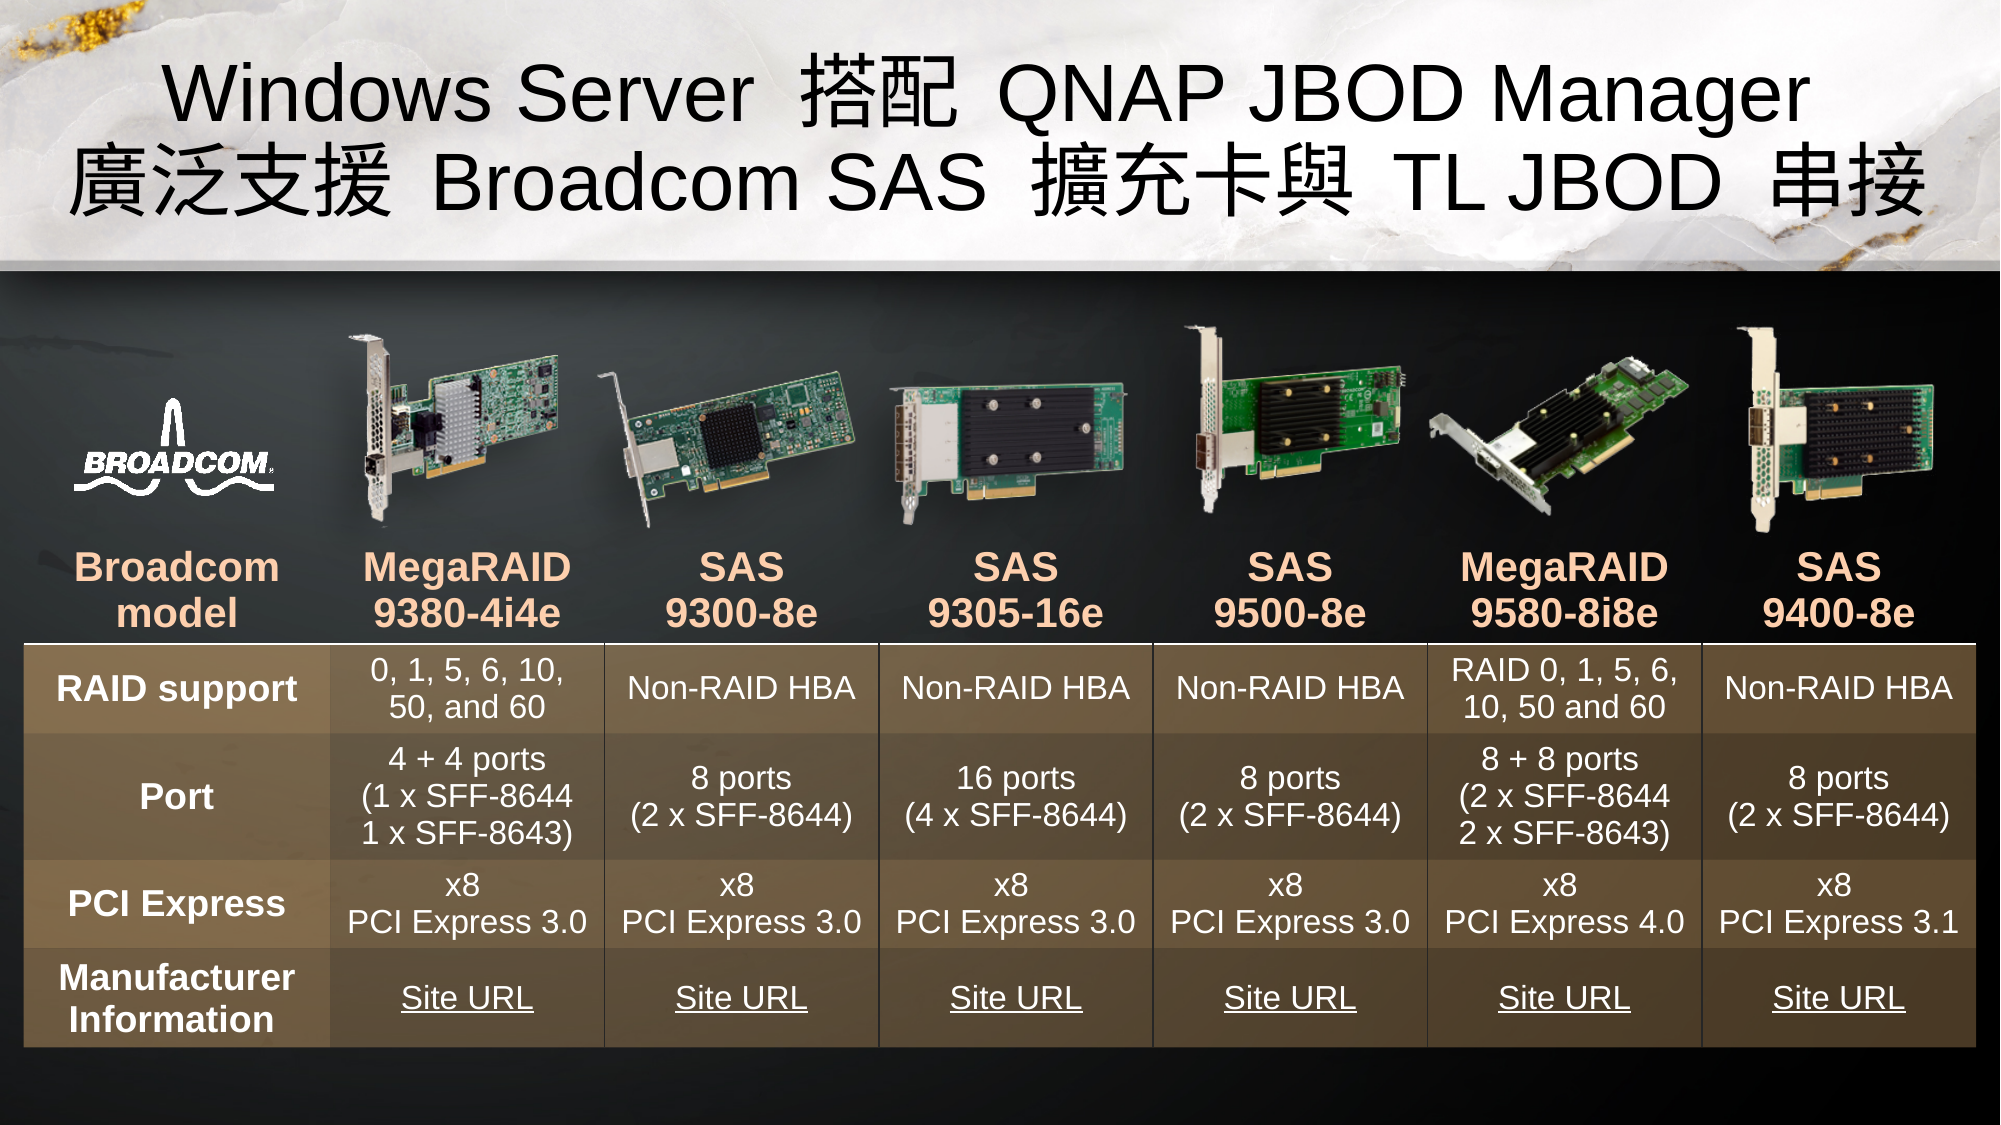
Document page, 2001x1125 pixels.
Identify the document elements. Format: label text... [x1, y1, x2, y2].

table_cell x8 PCI Express 3.0 [605, 859, 878, 948]
table_header SAS 9400-8e [1702, 536, 1976, 643]
table_cell Non-RAID HBA [1703, 645, 1976, 733]
table_cell Non-RAID HBA [1154, 645, 1427, 733]
table_cell 8 ports (2 x SFF-8644) [605, 733, 878, 859]
table_cell Site URL [1703, 948, 1976, 1047]
table_cell Site URL [1428, 948, 1701, 1047]
table_cell x8 PCI Express 4.0 [1428, 859, 1701, 948]
table_header MegaRAID 9580-8i8e [1428, 563, 1702, 643]
table_cell RAID 0, 1, 5, 6, 10, 50 and 60 [1428, 645, 1701, 733]
table_cell x8 PCI Express 3.0 [1154, 859, 1427, 948]
table_cell x8 PCI Express 3.0 [330, 859, 604, 948]
table_cell 0, 1, 5, 6, 10, 50, and 60 [330, 645, 604, 733]
table_cell x8 PCI Express 3.1 [1703, 859, 1976, 948]
table_cell RAID support [24, 645, 330, 733]
table_header SAS 9305-16e [879, 536, 1153, 643]
table_cell Site URL [880, 948, 1152, 1047]
table_cell Manufacturer Information [24, 948, 330, 1047]
table_header SAS 9300-8e [605, 536, 879, 643]
table_cell 8 ports (2 x SFF-8644) [1154, 733, 1427, 859]
table_header SAS 9500-8e [1153, 536, 1428, 643]
table_cell Non-RAID HBA [605, 645, 878, 733]
table_cell PCI Express [24, 859, 330, 948]
table_cell 8 + 8 ports (2 x SFF-8644 2 x SFF-8643) [1428, 733, 1701, 859]
table_cell 4 + 4 ports (1 x SFF-8644 1 x SFF-8643) [330, 733, 604, 859]
table_cell Site URL [1154, 948, 1427, 1047]
title Windows Server 搭配 QNAP JBOD Manager 廣泛支援 Broadcom SAS 擴充卡與 TL JBOD 串接 [49, 30, 1948, 249]
picture [0, 0, 2000, 1125]
table_header MegaRAID 9380-4i4e [330, 555, 605, 643]
table_header Broadcom model [24, 536, 330, 643]
table_cell Port [24, 733, 330, 859]
table_cell 16 ports (4 x SFF-8644) [880, 733, 1152, 859]
table_cell x8 PCI Express 3.0 [880, 859, 1152, 948]
table_cell Site URL [605, 948, 878, 1047]
table_cell 8 ports (2 x SFF-8644) [1703, 733, 1976, 859]
table_cell Non-RAID HBA [880, 645, 1152, 733]
table_cell Site URL [330, 948, 604, 1047]
